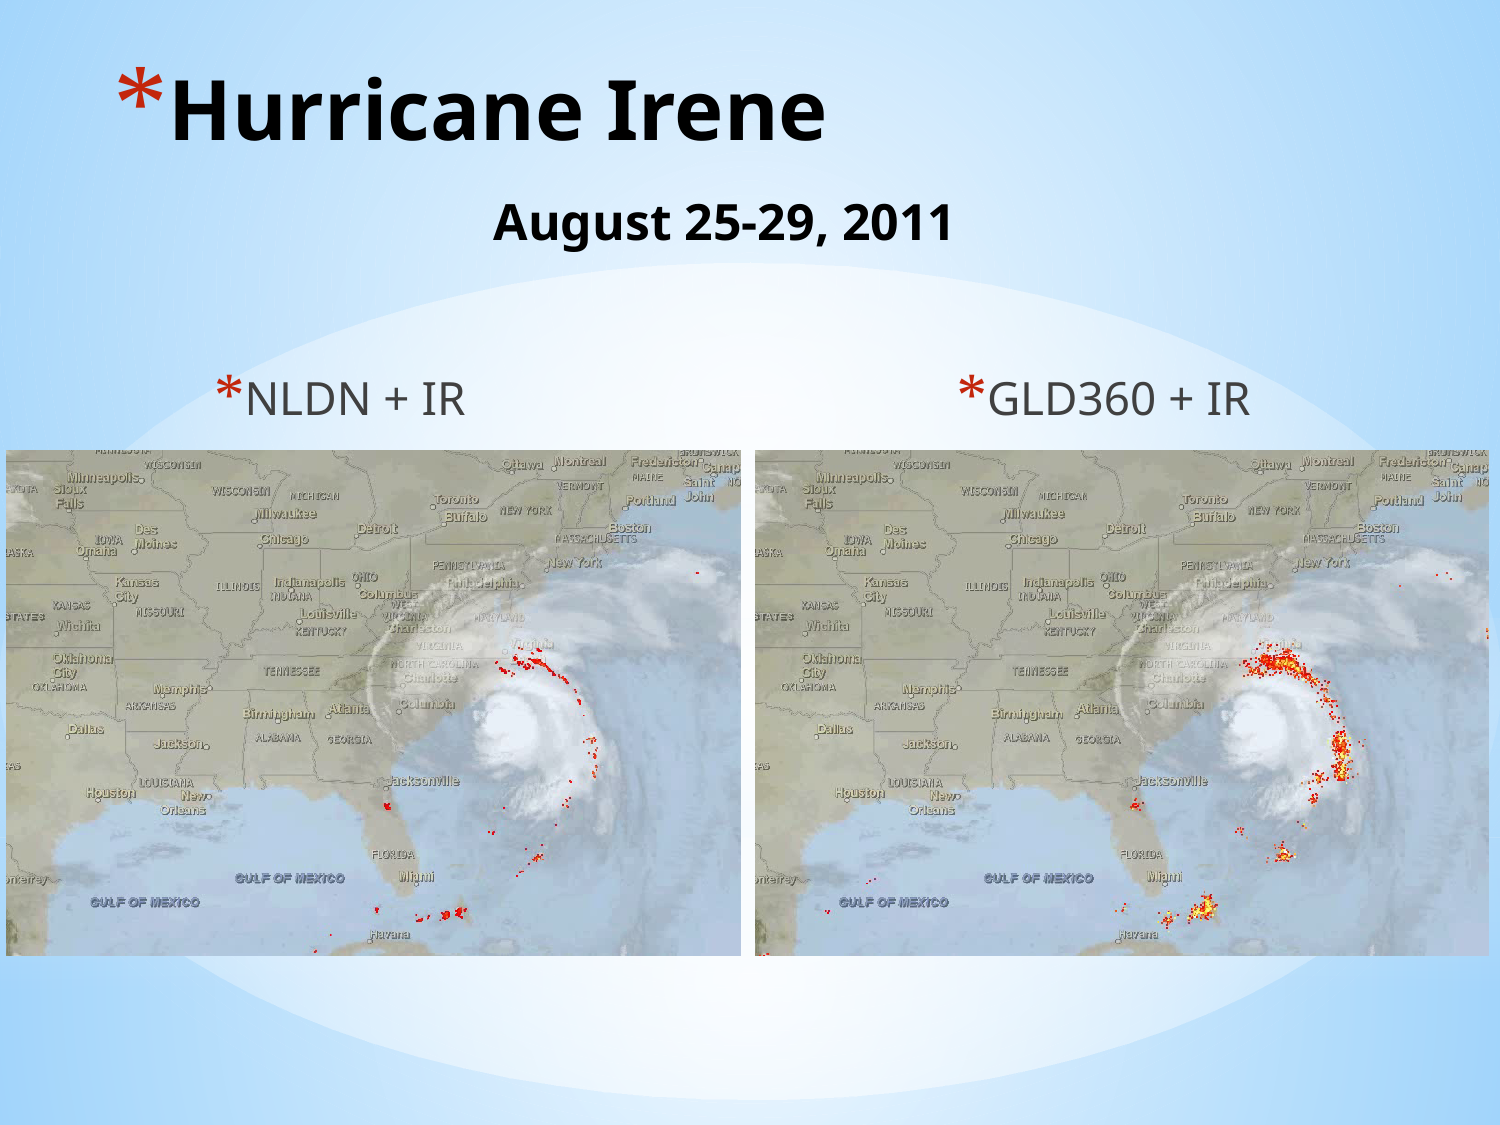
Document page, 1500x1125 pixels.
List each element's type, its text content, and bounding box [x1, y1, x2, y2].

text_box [754, 449, 1490, 957]
list NLDN + IR [191, 362, 488, 447]
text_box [5, 449, 742, 957]
list GLD360 + IR [934, 362, 1310, 447]
title Hurricane Irene August 25-29, 2011 [99, 50, 1363, 238]
